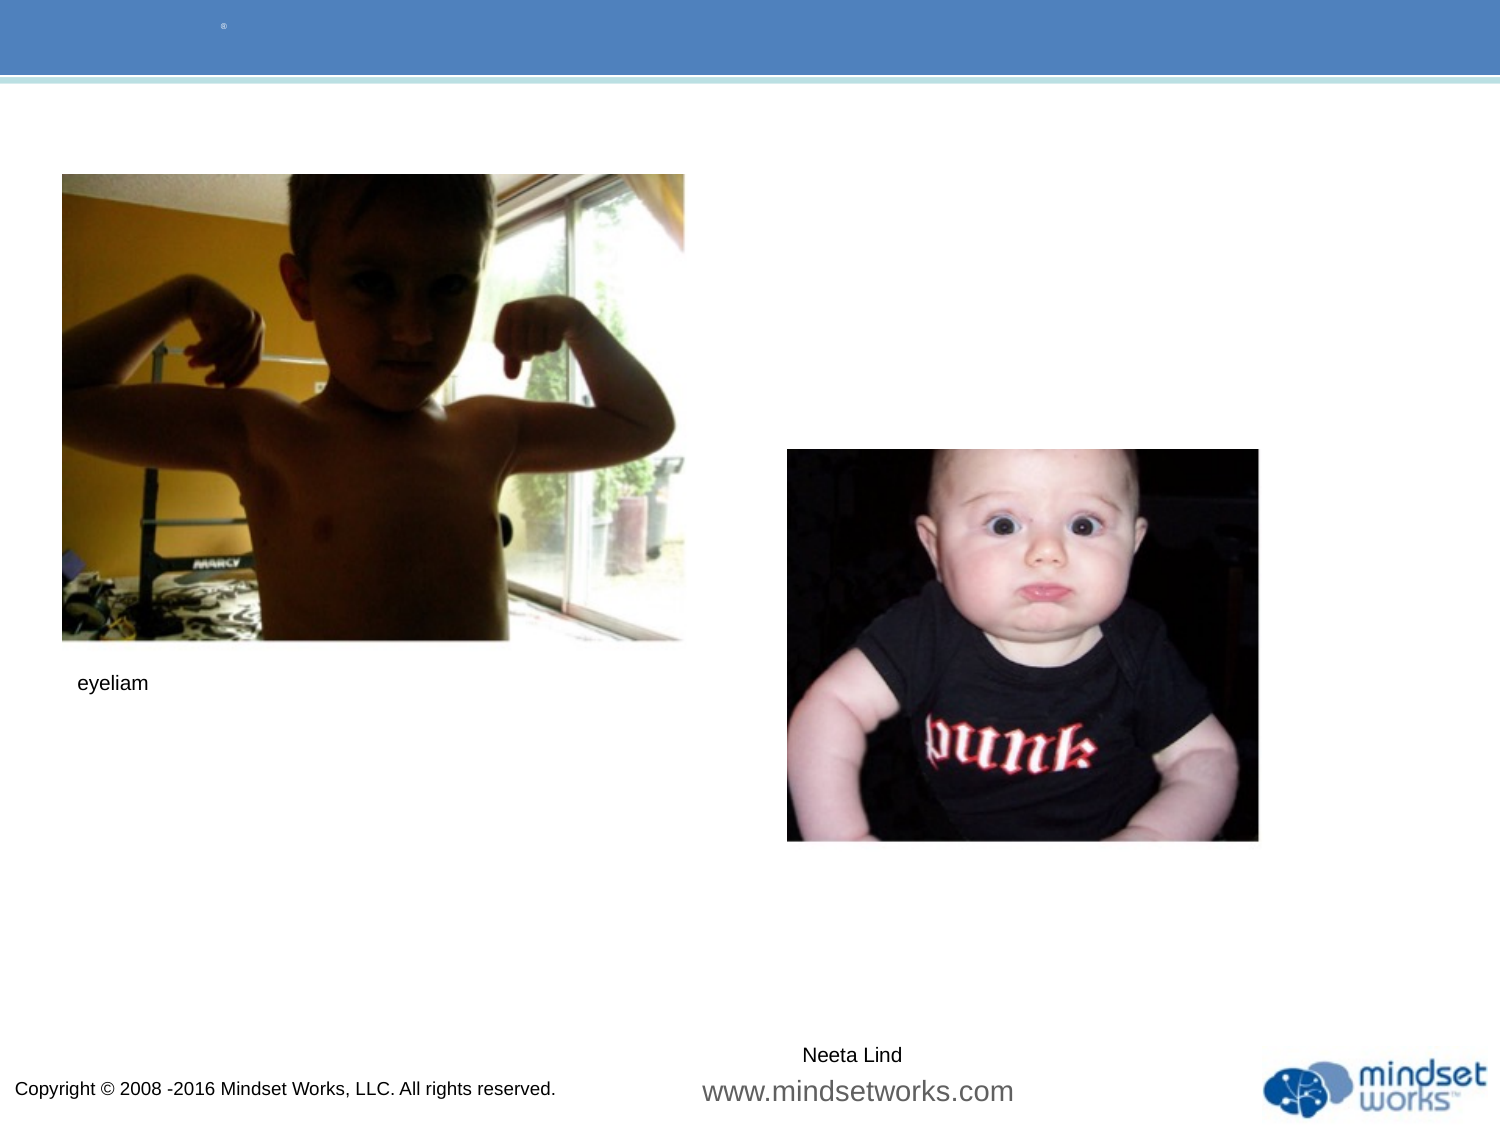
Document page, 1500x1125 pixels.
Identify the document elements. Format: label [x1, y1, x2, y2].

picture [1262, 1046, 1488, 1125]
text_box [62, 174, 721, 704]
text_box [787, 449, 1404, 1076]
